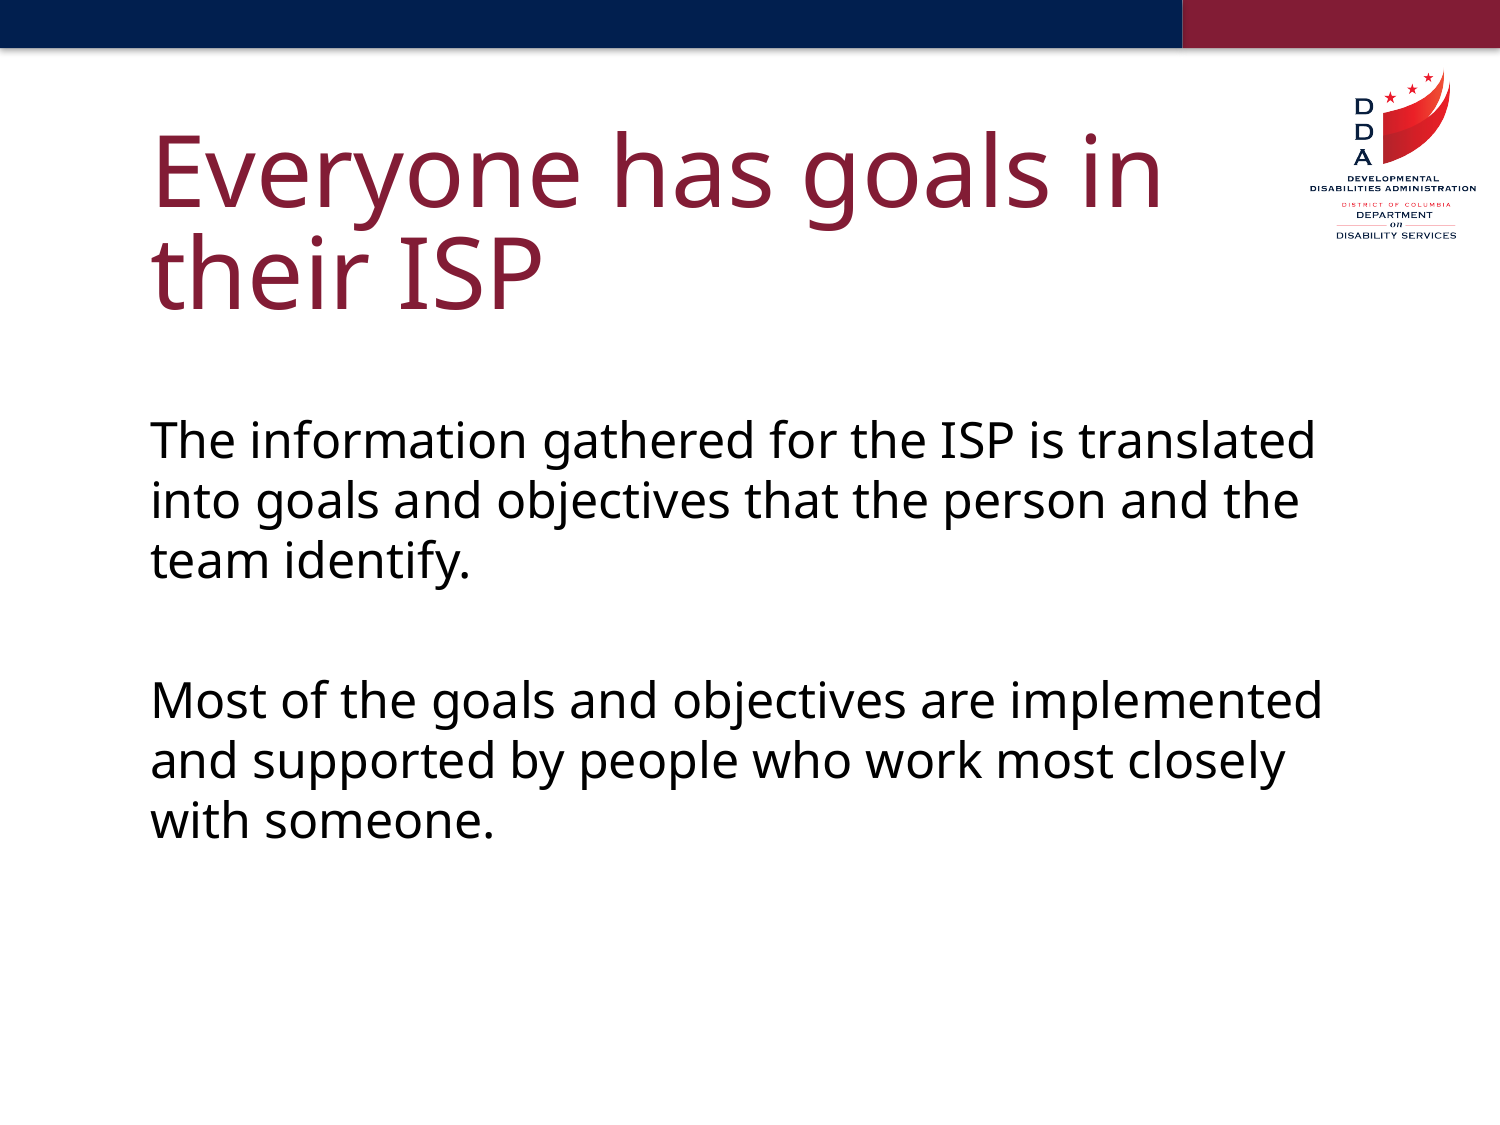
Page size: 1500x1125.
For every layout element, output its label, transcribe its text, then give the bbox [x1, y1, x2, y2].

picture [1310, 67, 1476, 239]
title Everyone has goals in their ISP [150, 125, 1350, 313]
list The information gathered for the ISP is translated into goals and objectives that the person and the team identify. Most of the goals and objectives are implemented and supported by people who work most closely with someone. [150, 348, 1350, 1070]
